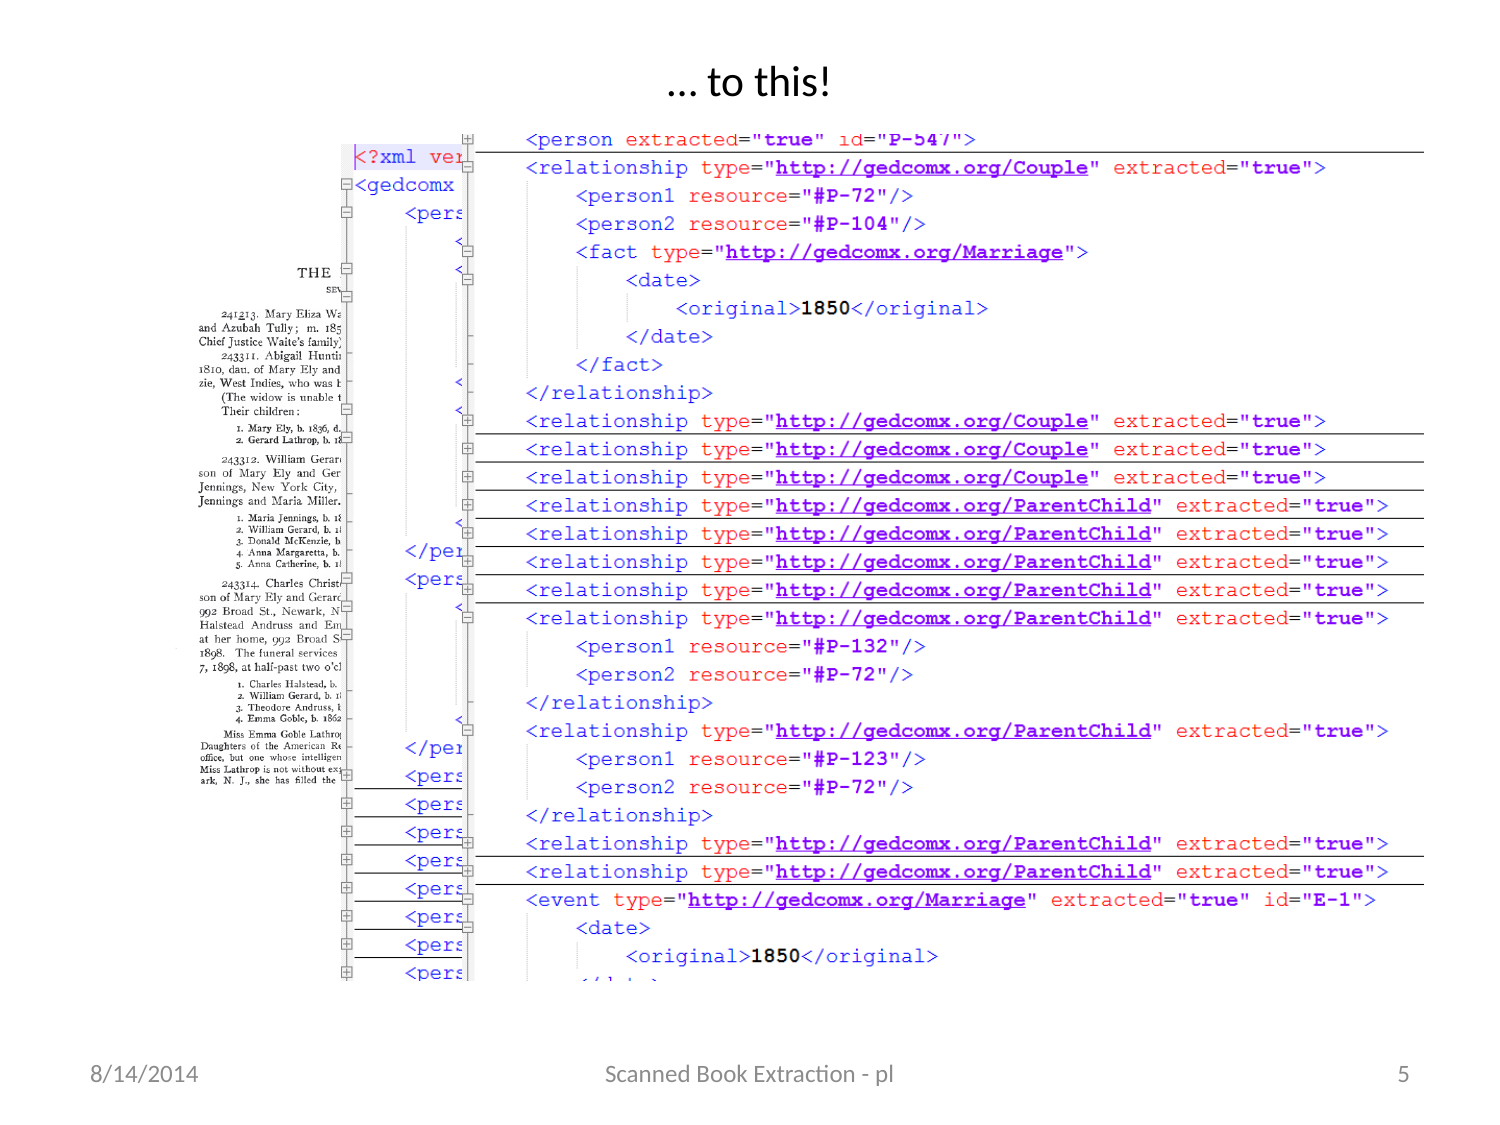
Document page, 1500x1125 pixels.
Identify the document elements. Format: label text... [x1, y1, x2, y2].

title … to this! [75, 45, 1425, 113]
footer Scanned Book Extraction - pl [512, 1042, 988, 1103]
picture [174, 134, 1424, 981]
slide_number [75, 1042, 425, 1103]
slide_number 5 [1074, 1042, 1425, 1103]
